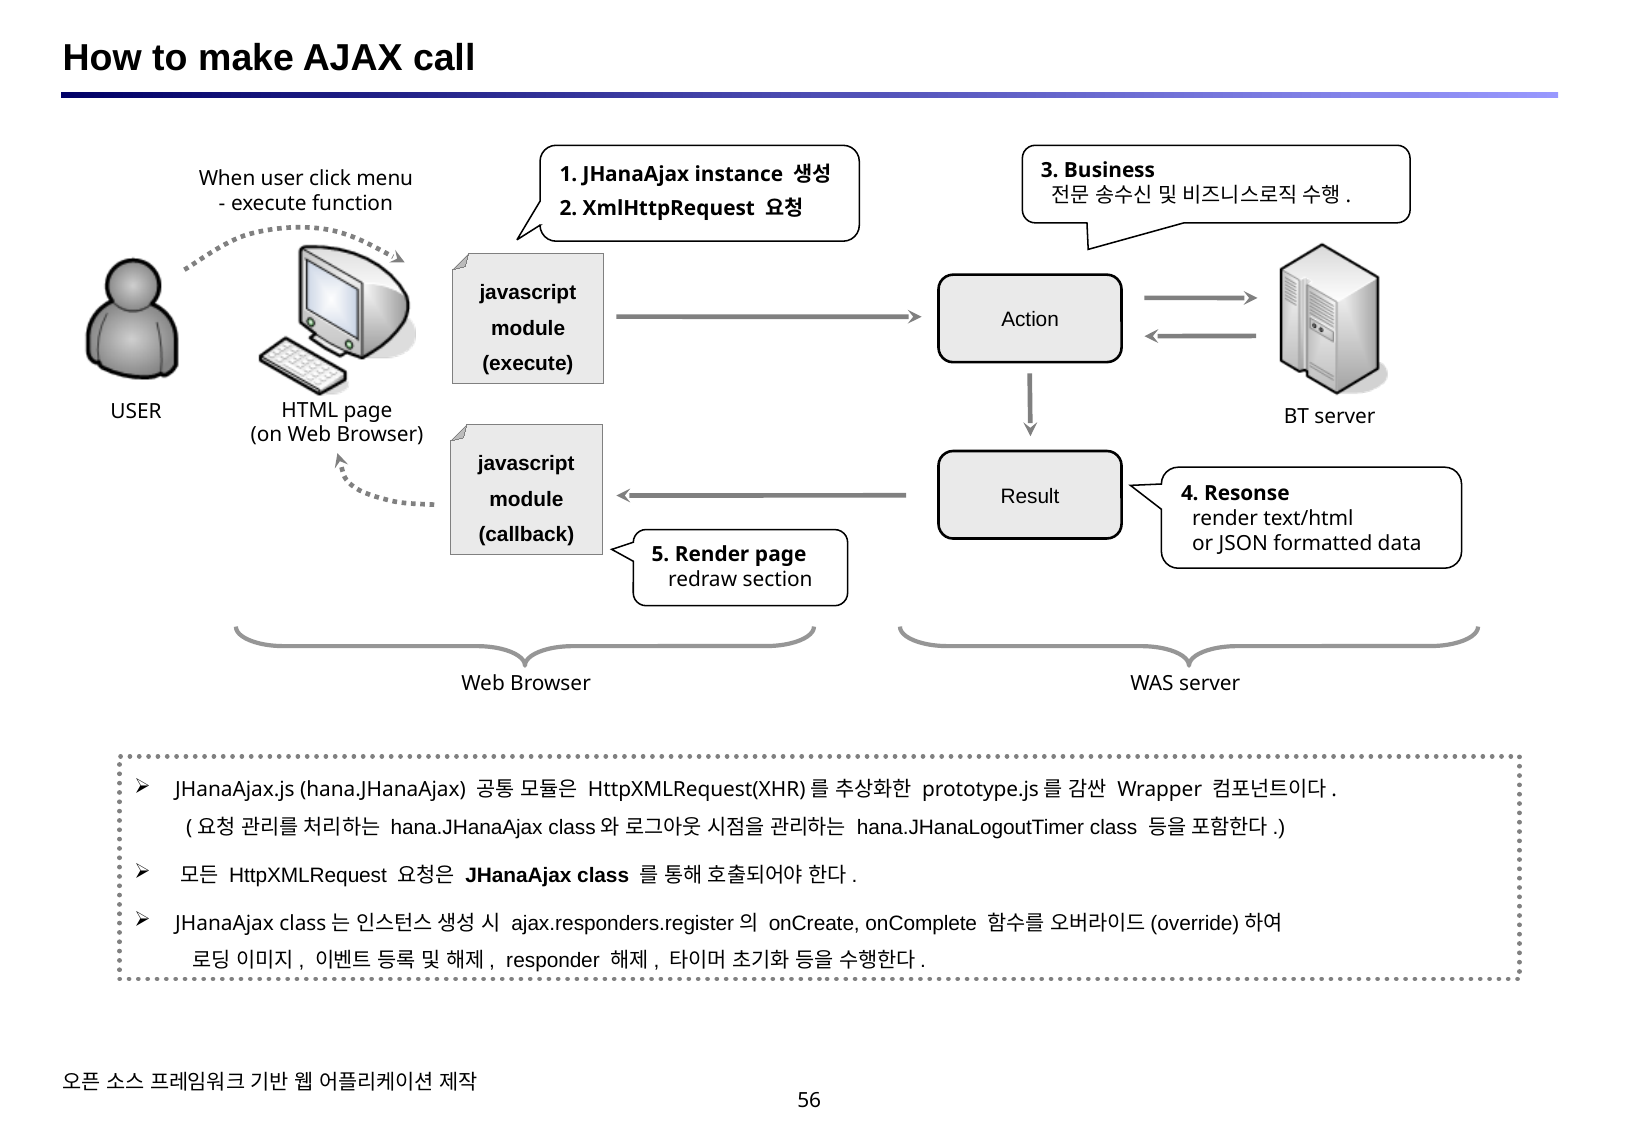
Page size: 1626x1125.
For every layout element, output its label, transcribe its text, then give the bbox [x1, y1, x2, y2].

text_box WAS server [1072, 662, 1299, 702]
text_box BT server [1213, 390, 1446, 440]
text_box USER [98, 390, 174, 435]
text_box [1245, 291, 1258, 305]
text_box [909, 310, 922, 323]
text_box 5. Render page redraw section [611, 529, 848, 606]
text_box [235, 626, 815, 662]
text_box [1144, 329, 1157, 343]
text_box JHanaAjax.js (hana.JHanaAjax) 공통 모듈은 HttpXMLRequest(XHR)를 추상화한 prototype.js를 감싼 Wrapper 컴포넌트이다. (요청 관리를 처리하는 hana.JHanaAjax class와 로그아웃 시점을 관리하는 hana.JHanaLogoutTimer class 등을 포함한다.) 모든 HttpXMLRequest 요청은 JHanaAjax class 를 통해 호출되어야 한다. JHanaAjax class는 인스턴스 생성 시 ajax.responders.register의 onCreate, onComplete 함수를 오버라이드(override)하여 로딩 이미지, 이벤트 등록 및 해제, responder 해제, 타이머 초기화 등을 수행한다. [119, 756, 1520, 979]
text_box Web Browser [412, 662, 639, 702]
title How to make AJAX call [62, 32, 1560, 79]
text_box Result [938, 451, 1122, 539]
text_box 4. Resonse render text/html or JSON formatted data [1130, 467, 1462, 569]
text_box HTML page (on Web Browser) [223, 388, 450, 454]
text_box javascript module (execute) [452, 253, 604, 384]
picture [255, 241, 419, 399]
text_box [1024, 423, 1037, 437]
picture [82, 253, 182, 383]
text_box [899, 626, 1479, 662]
text_box javascript module (callback) [450, 424, 603, 555]
text_box [335, 453, 435, 505]
text_box When user click menu - execute function [173, 157, 438, 223]
text_box [616, 489, 629, 502]
text_box Action [938, 274, 1122, 363]
text_box 1. JHanaAjax instance 생성 2. XmlHttpRequest 요청 [516, 145, 860, 242]
picture [1275, 240, 1391, 398]
text_box [187, 227, 361, 270]
text_box 3. Business 전문 송수신 및 비즈니스로직 수행. [1022, 145, 1411, 250]
